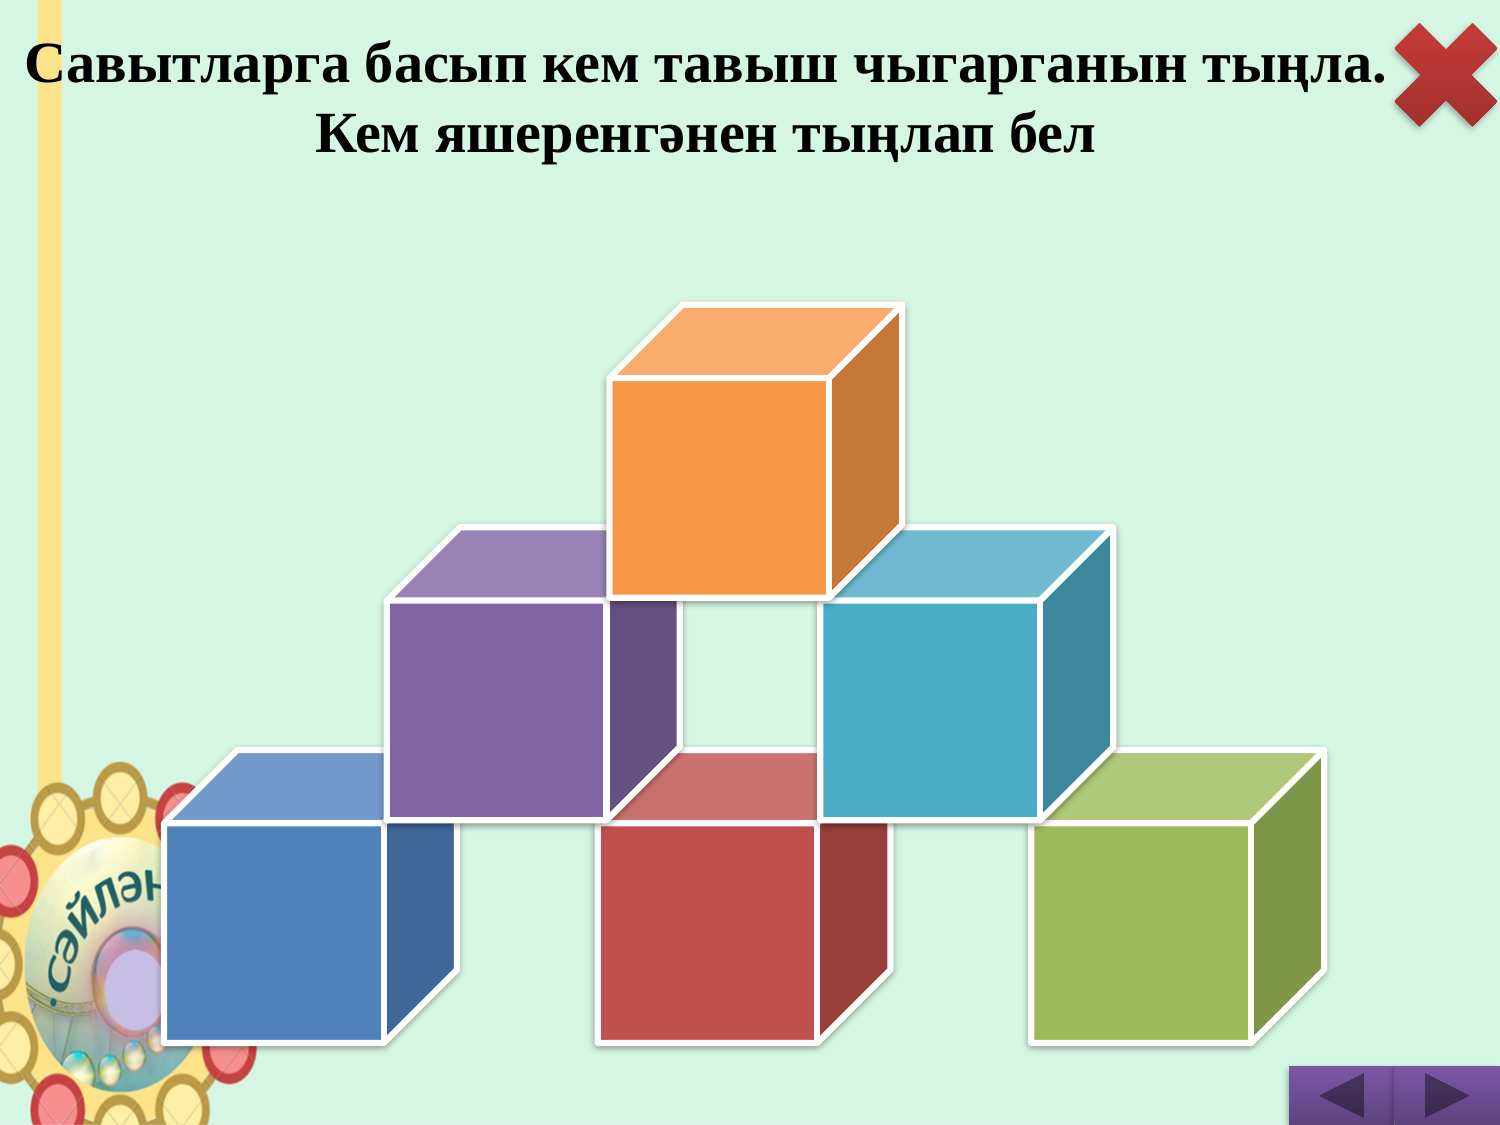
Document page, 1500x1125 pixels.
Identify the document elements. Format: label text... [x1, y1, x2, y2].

text_box [594, 820, 894, 1047]
picture [0, 0, 1500, 1125]
text_box [1394, 1066, 1500, 1125]
text_box [685, 746, 812, 754]
text_box [1394, 23, 1498, 127]
text_box [1028, 746, 1328, 1047]
text_box Савытларга басып кем тавыш чыгарганын тыңла. Кем яшеренгәнен тыңлап бел [0, 16, 1412, 172]
picture [1412, 67, 1420, 82]
text_box [383, 524, 683, 824]
text_box [160, 746, 461, 1047]
text_box [817, 524, 1117, 824]
text_box [606, 301, 906, 601]
text_box [1288, 1066, 1392, 1125]
